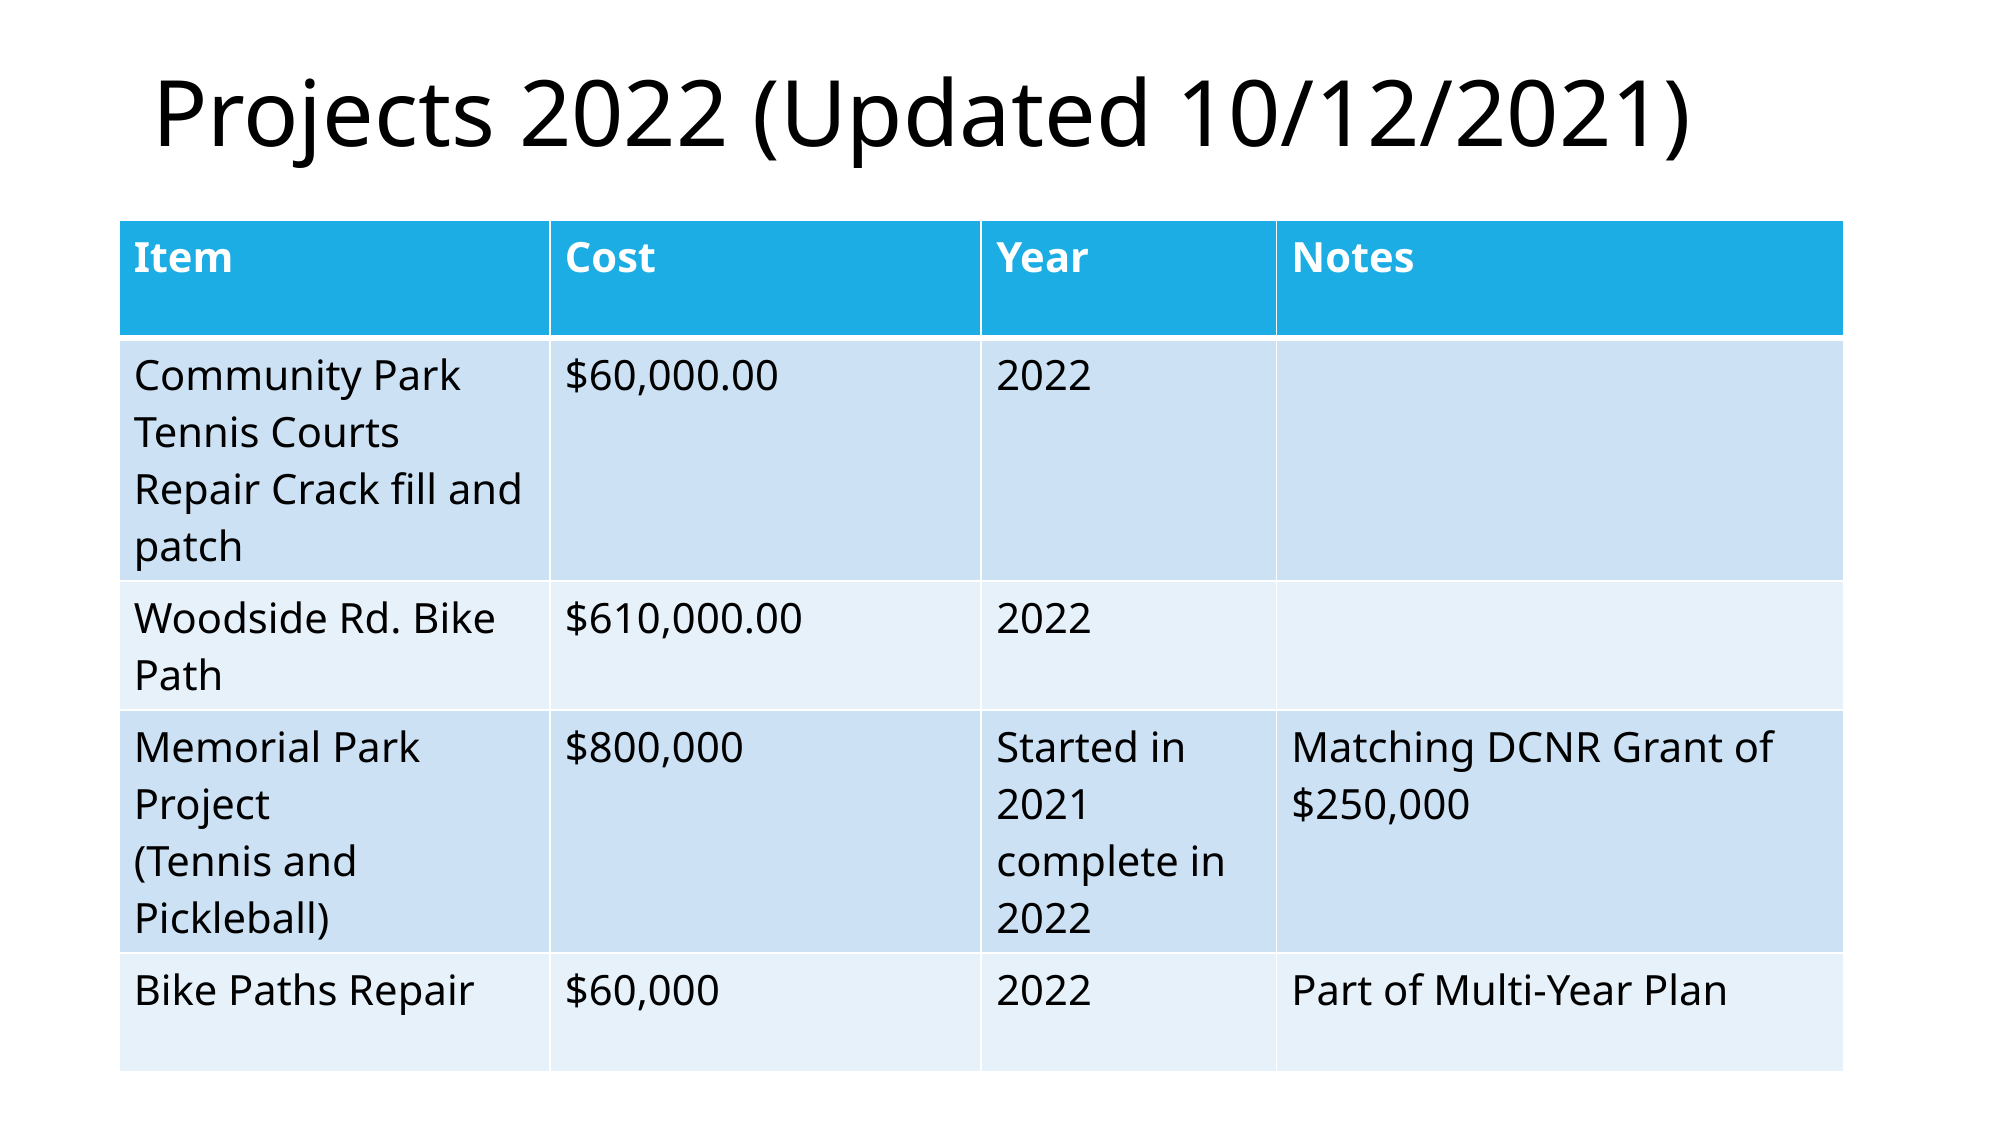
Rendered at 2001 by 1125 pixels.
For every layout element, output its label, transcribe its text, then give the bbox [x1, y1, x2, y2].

table_cell [1277, 341, 1843, 580]
table_header Cost [551, 221, 980, 335]
text_box Projects 2022 (Updated 10/12/2021) [137, 59, 1863, 179]
table_cell [1277, 582, 1843, 709]
table_header Item [120, 221, 549, 335]
table_cell $60,000.00 [551, 341, 980, 580]
table_header Year [982, 221, 1276, 335]
table_cell Bike Paths Repair [120, 954, 549, 1071]
table_cell Matching DCNR Grant of $250,000 [1277, 711, 1843, 952]
table_cell Community Park Tennis Courts Repair Crack fill and patch [120, 341, 549, 580]
table_cell 2022 [982, 582, 1276, 709]
table_cell $60,000 [551, 954, 980, 1071]
table_cell Memorial Park Project (Tennis and Pickleball) [120, 711, 549, 952]
table_cell Part of Multi-Year Plan [1277, 954, 1843, 1071]
table_cell Woodside Rd. Bike Path [120, 582, 549, 709]
table_cell $800,000 [551, 711, 980, 952]
table_cell $610,000.00 [551, 582, 980, 709]
table_header Notes [1277, 221, 1843, 335]
table_cell 2022 [982, 341, 1276, 580]
table_cell 2022 [982, 954, 1276, 1071]
table_cell Started in 2021 complete in 2022 [982, 711, 1276, 952]
